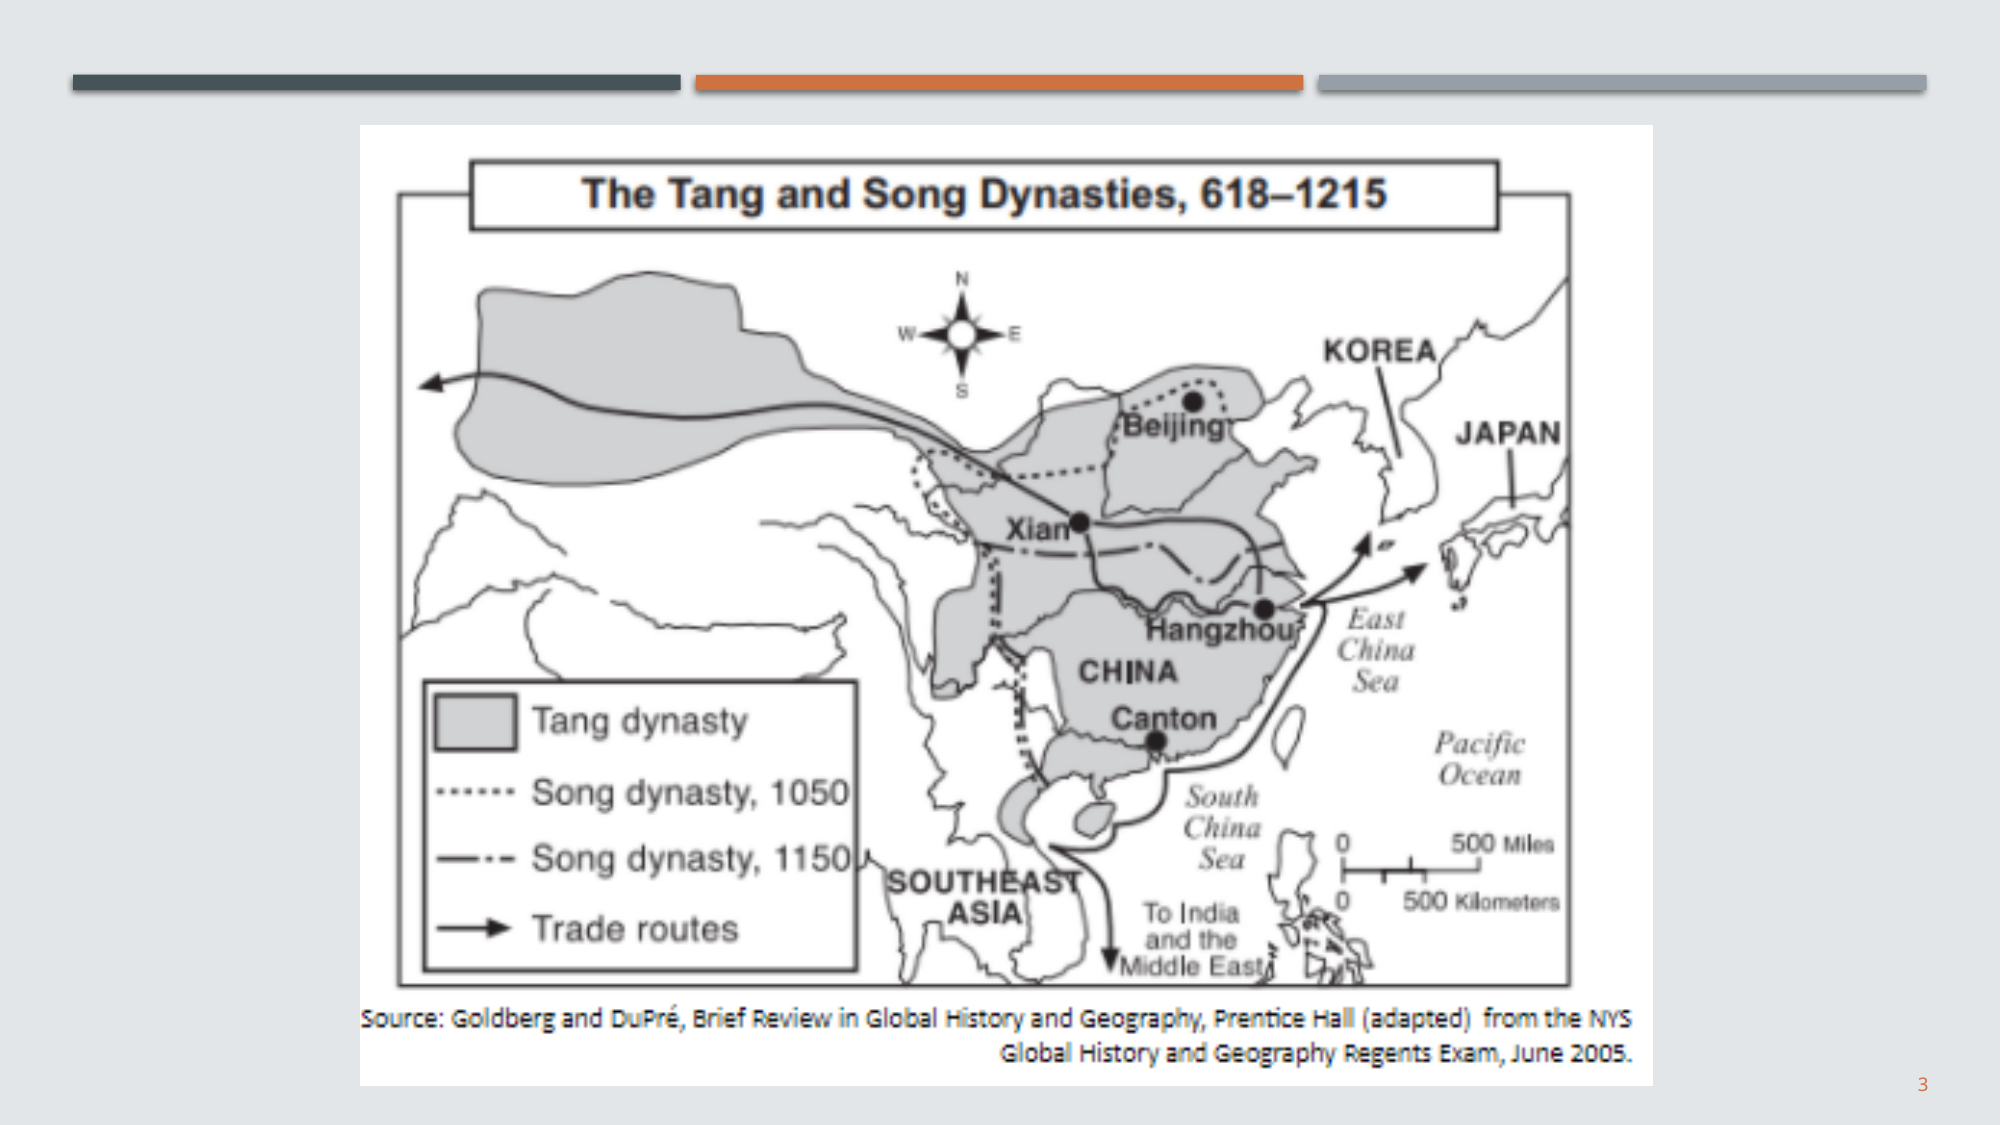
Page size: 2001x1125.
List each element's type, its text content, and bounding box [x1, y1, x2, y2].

picture [359, 124, 1653, 1087]
slide_number 3 [1770, 1055, 1944, 1116]
